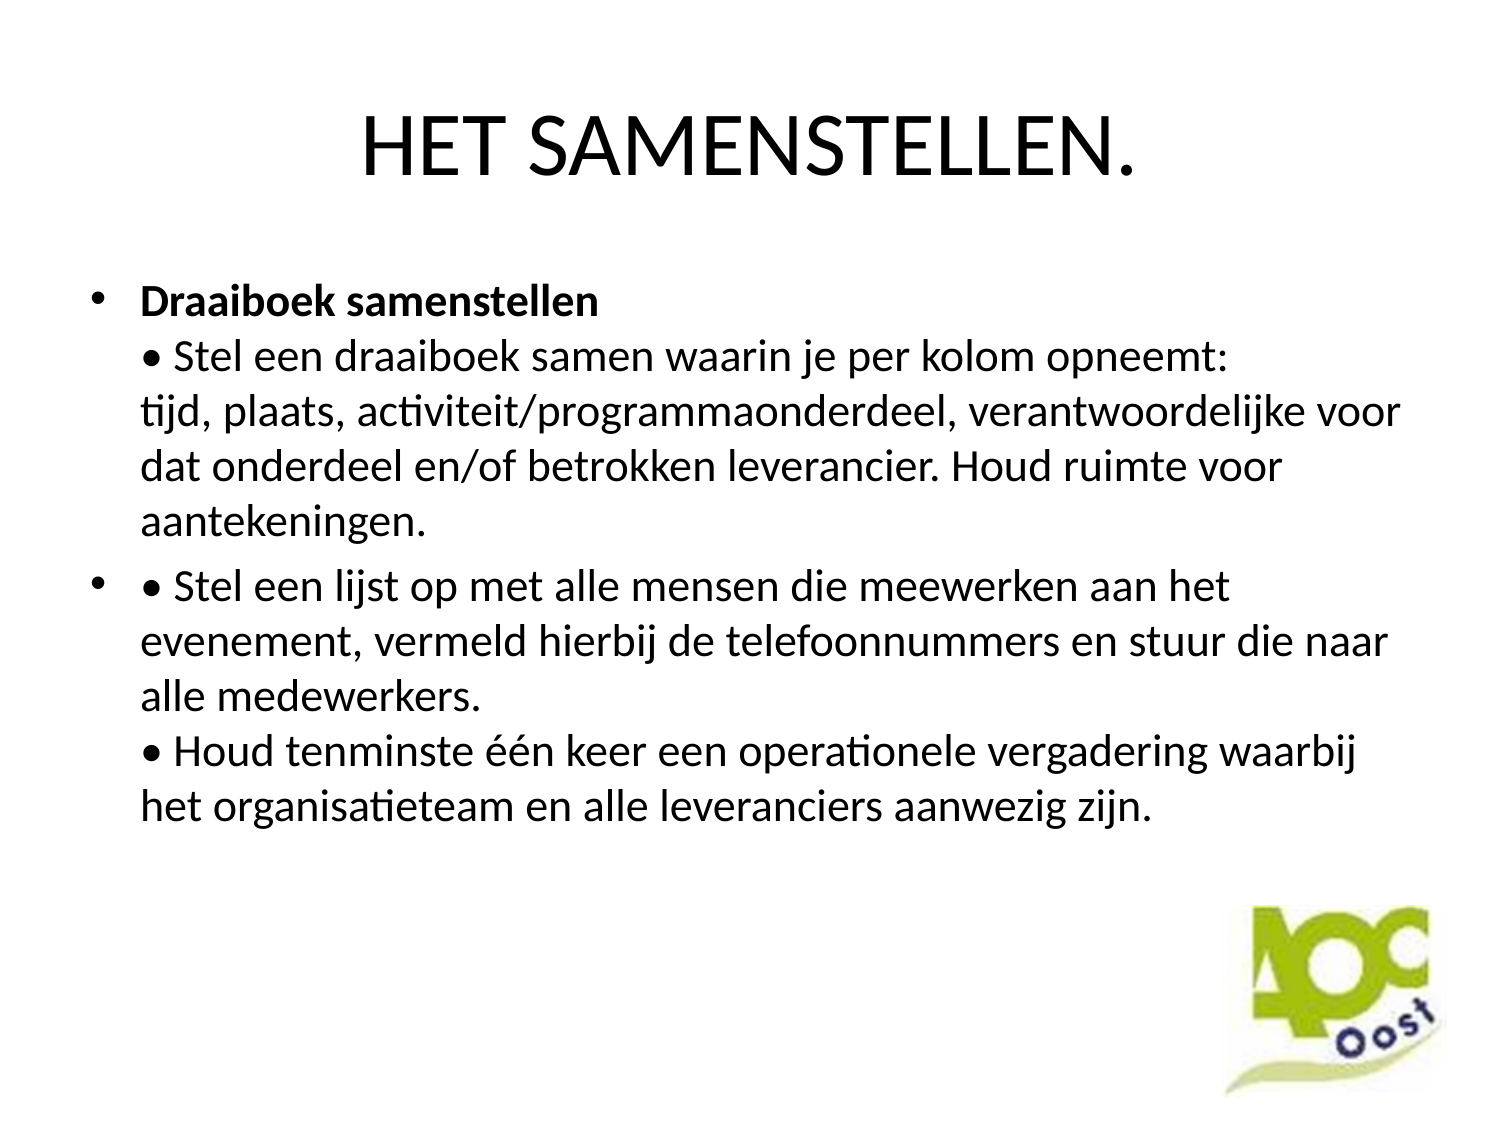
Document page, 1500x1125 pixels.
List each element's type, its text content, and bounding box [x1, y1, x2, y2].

list Draaiboek samenstellen • Stel een draaiboek samen waarin je per kolom opneemt: tijd, plaats, activiteit/programmaonderdeel, verantwoordelijke voor dat onderdeel en/of betrokken leverancier. Houd ruimte voor aantekeningen. • Stel een lijst op met alle mensen die meewerken aan het evenement, vermeld hierbij de telefoonnummers en stuur die naar alle medewerkers. • Houd tenminste één keer een operationele vergadering waarbij het organisatieteam en alle leveranciers aanwezig zijn. [75, 262, 1425, 1005]
title HET SAMENSTELLEN. [75, 45, 1425, 233]
picture [1222, 904, 1448, 1100]
